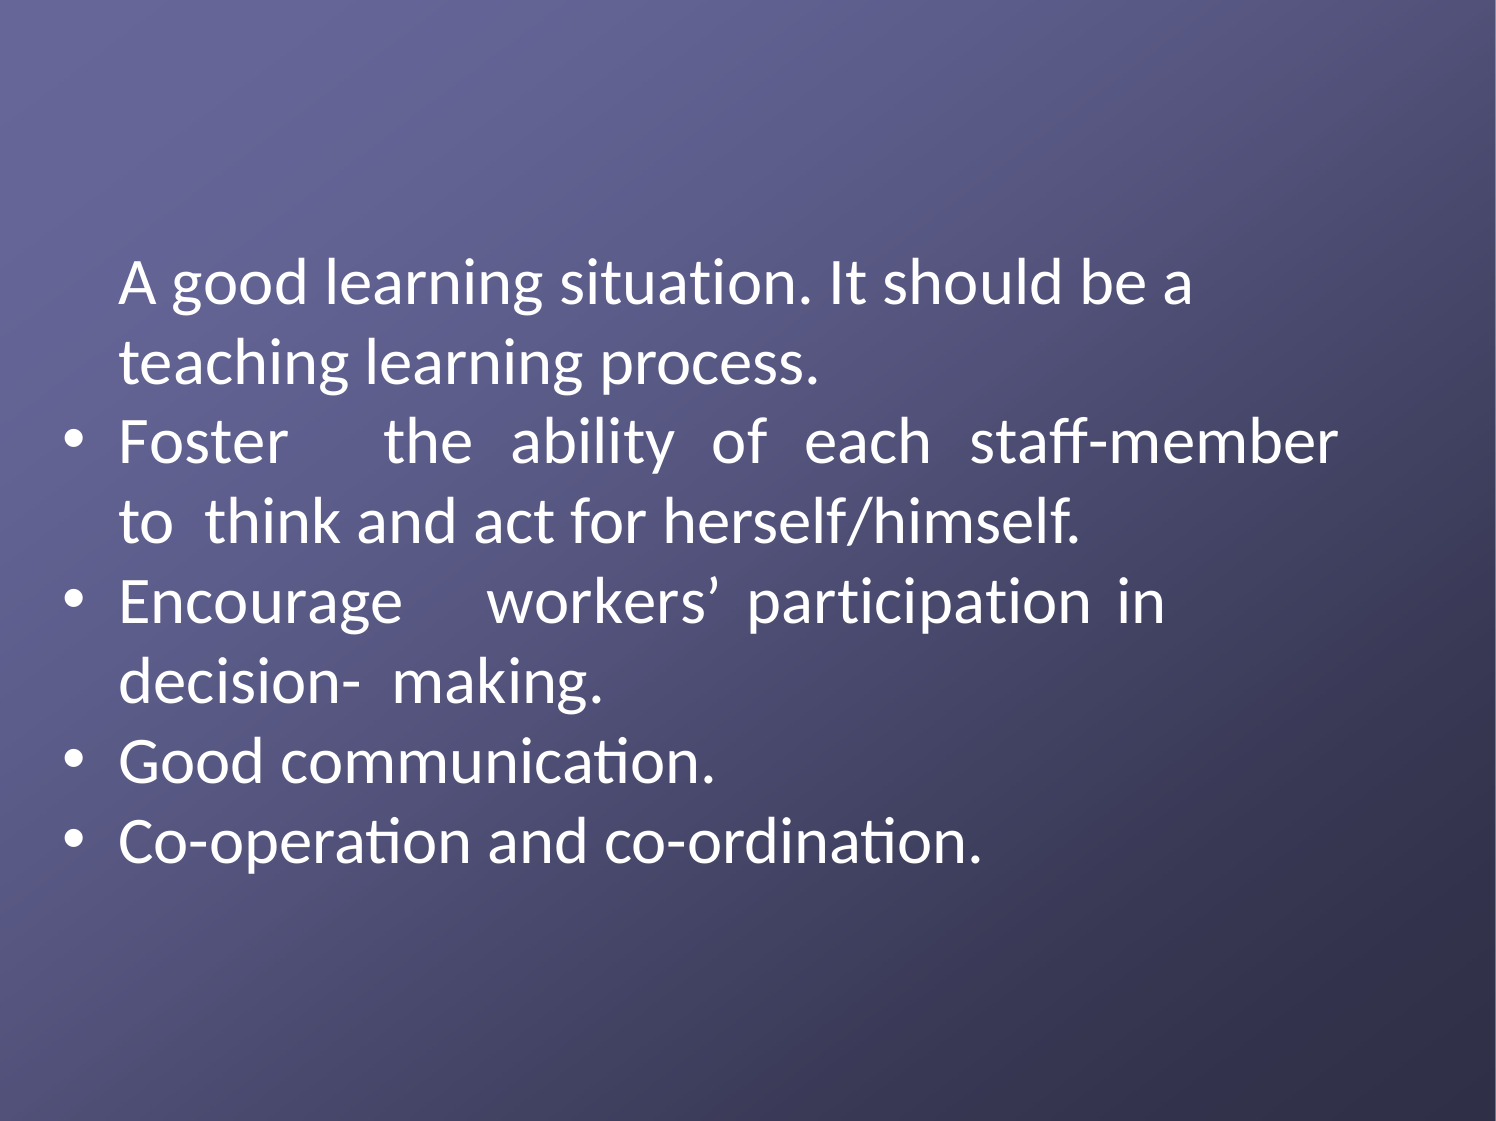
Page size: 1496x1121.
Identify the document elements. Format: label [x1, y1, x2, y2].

text_box [60, 235, 1379, 878]
picture [0, 0, 1496, 1121]
